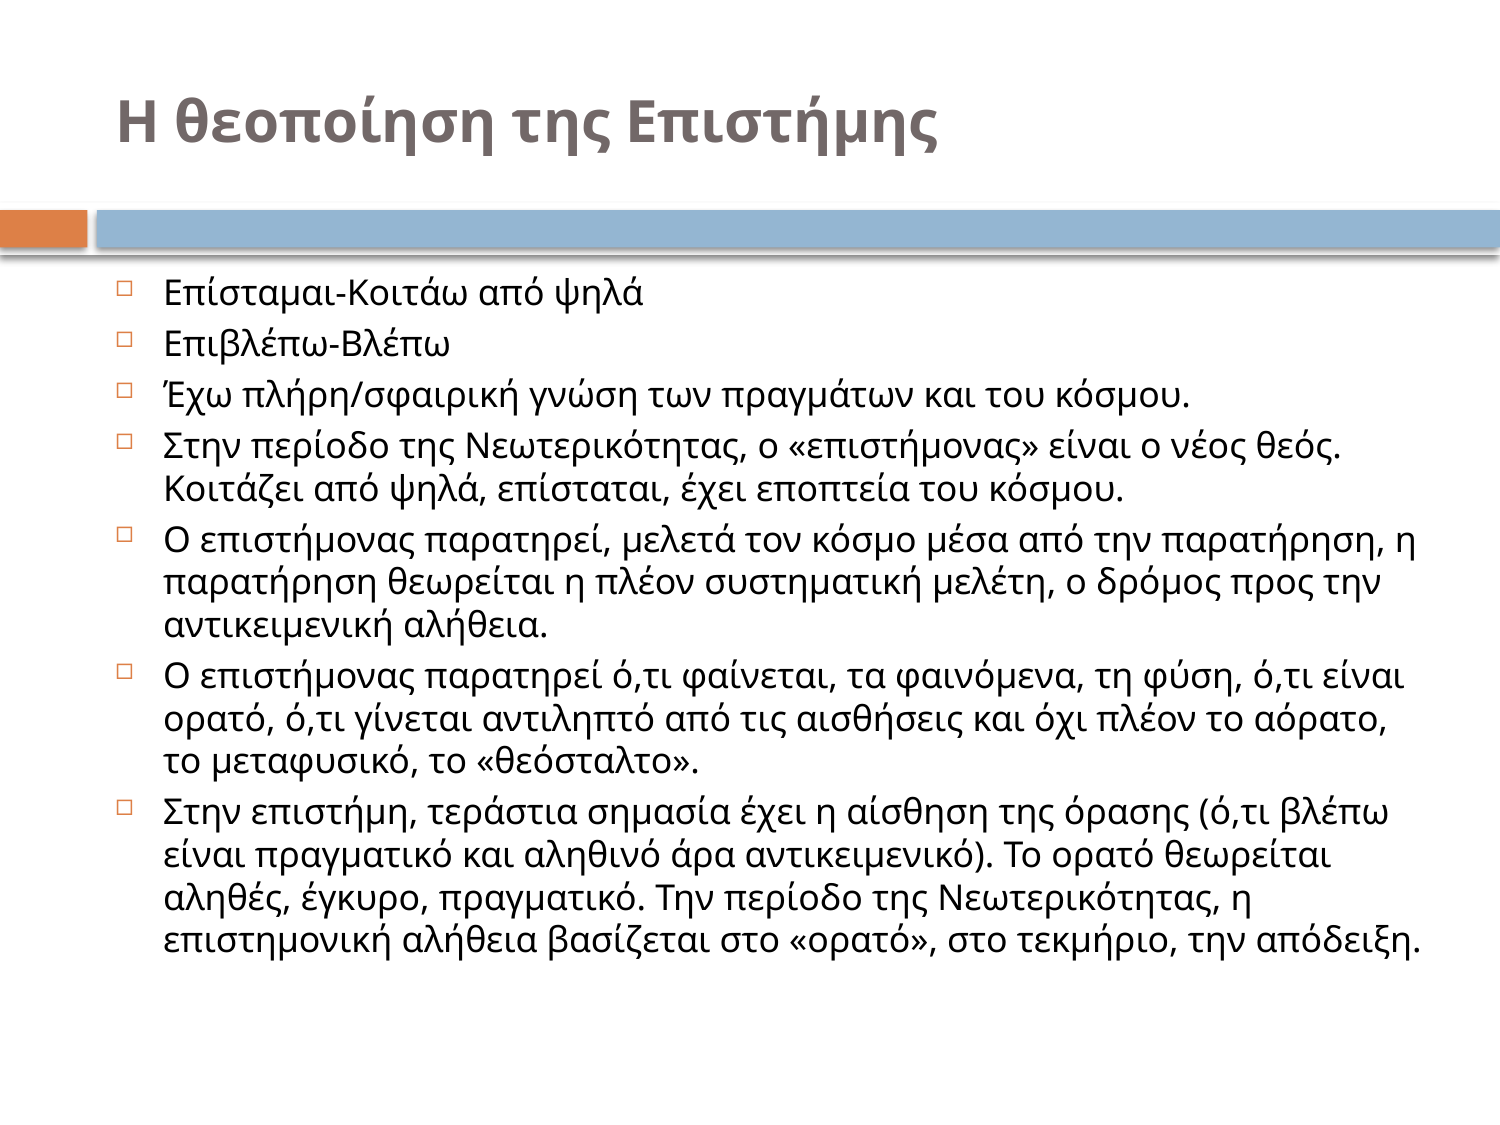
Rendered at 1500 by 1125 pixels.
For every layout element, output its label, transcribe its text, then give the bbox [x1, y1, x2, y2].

list Επίσταμαι-Κοιτάω από ψηλά Επιβλέπω-Βλέπω Έχω πλήρη/σφαιρική γνώση των πραγμάτων και του κόσμου. Στην περίοδο της Νεωτερικότητας, ο «επιστήμονας» είναι ο νέος θεός. Κοιτάζει από ψηλά, επίσταται, έχει εποπτεία του κόσμου. Ο επιστήμονας παρατηρεί, μελετά τον κόσμο μέσα από την παρατήρηση, η παρατήρηση θεωρείται η πλέον συστηματική μελέτη, ο δρόμος προς την αντικειμενική αλήθεια. Ο επιστήμονας παρατηρεί ό,τι φαίνεται, τα φαινόμενα, τη φύση, ό,τι είναι ορατό, ό,τι γίνεται αντιληπτό από τις αισθήσεις και όχι πλέον το αόρατο, το μεταφυσικό, το «θεόσταλτο». Στην επιστήμη, τεράστια σημασία έχει η αίσθηση της όρασης (ό,τι βλέπω είναι πραγματικό και αληθινό άρα αντικειμενικό). Το ορατό θεωρείται αληθές, έγκυρο, πραγματικό. Την περίοδο της Νεωτερικότητας, η επιστημονική αλήθεια βασίζεται στο «ορατό», στο τεκμήριο, την απόδειξη. [100, 262, 1438, 1000]
title Η θεοποίηση της Επιστήμης [100, 37, 1438, 200]
